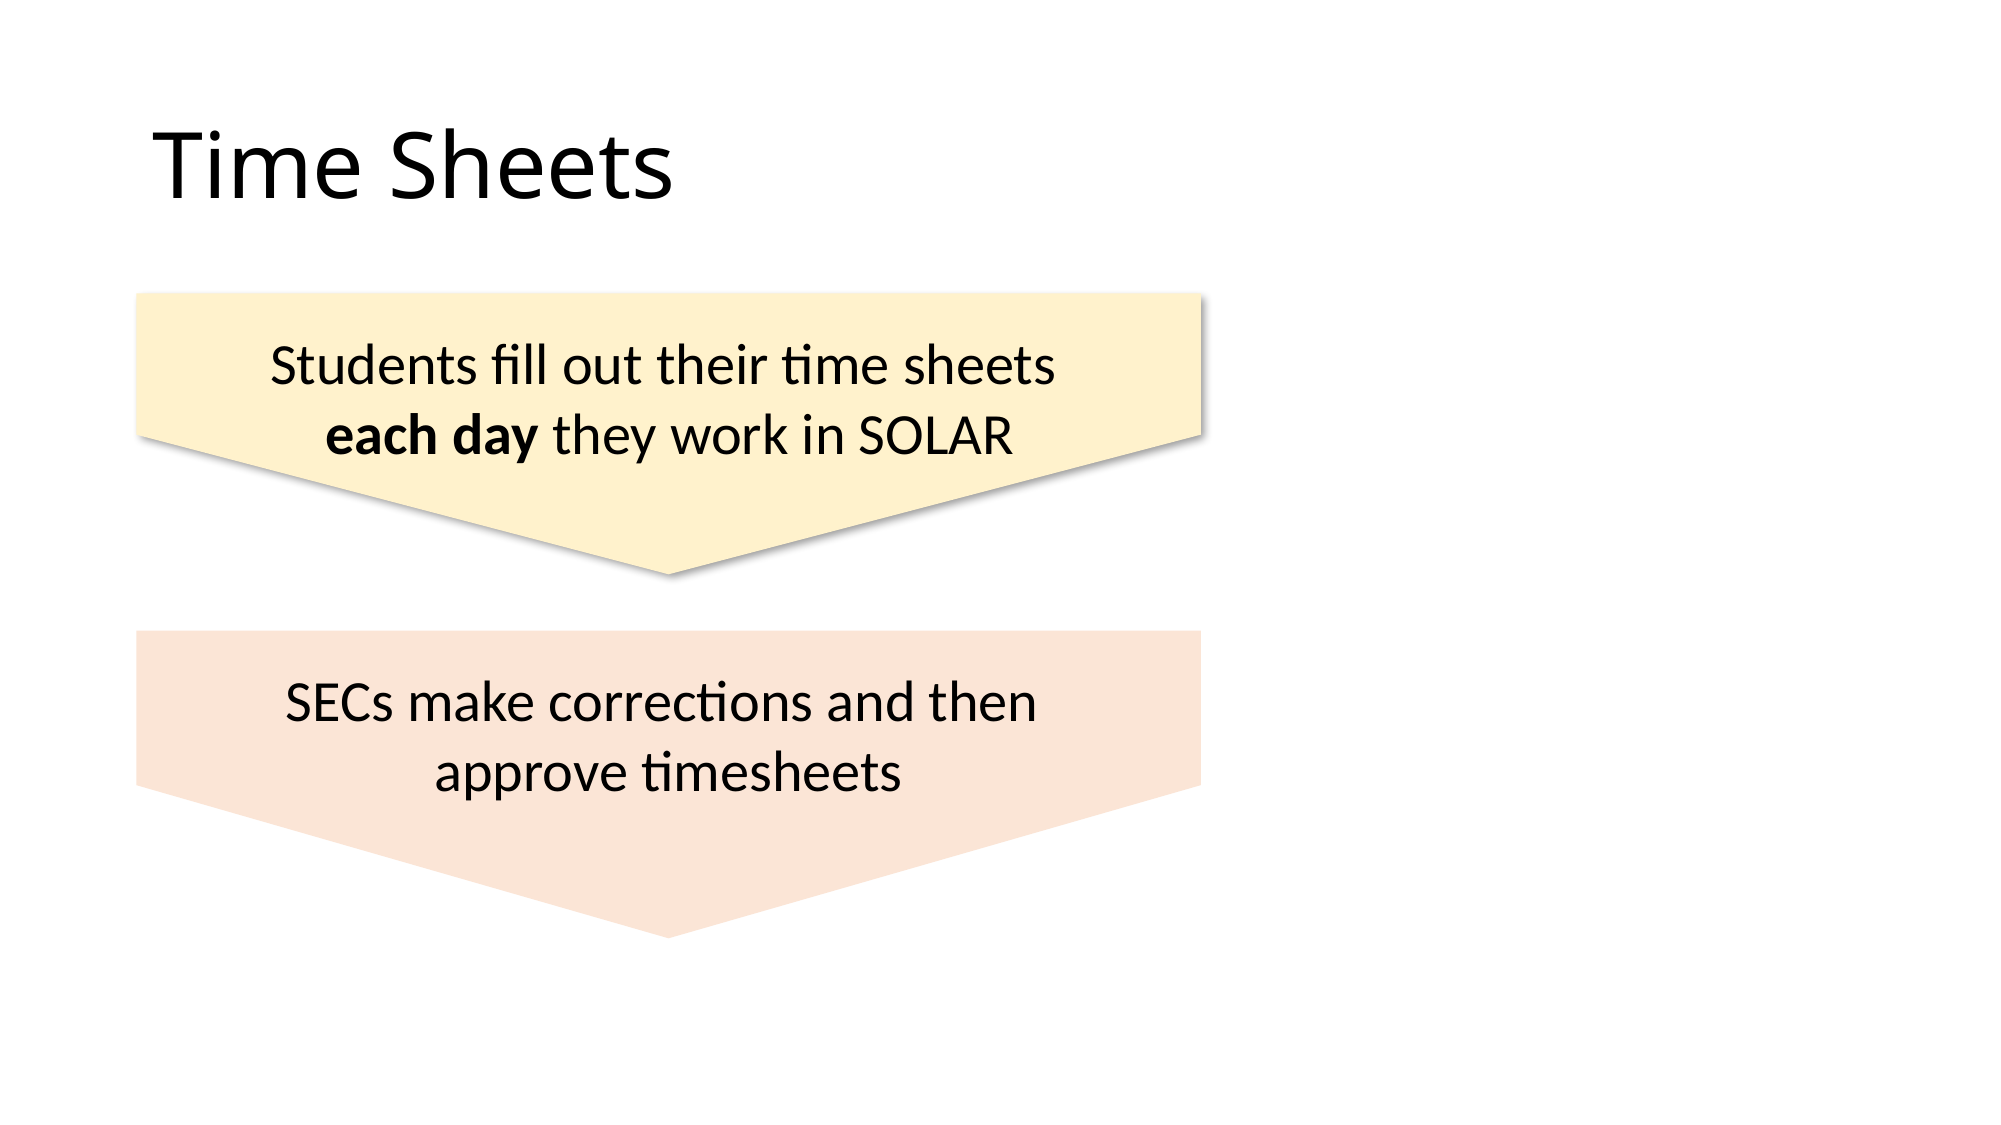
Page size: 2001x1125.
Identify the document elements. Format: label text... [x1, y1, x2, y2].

title Time Sheets [137, 59, 1863, 278]
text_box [137, 294, 1200, 938]
